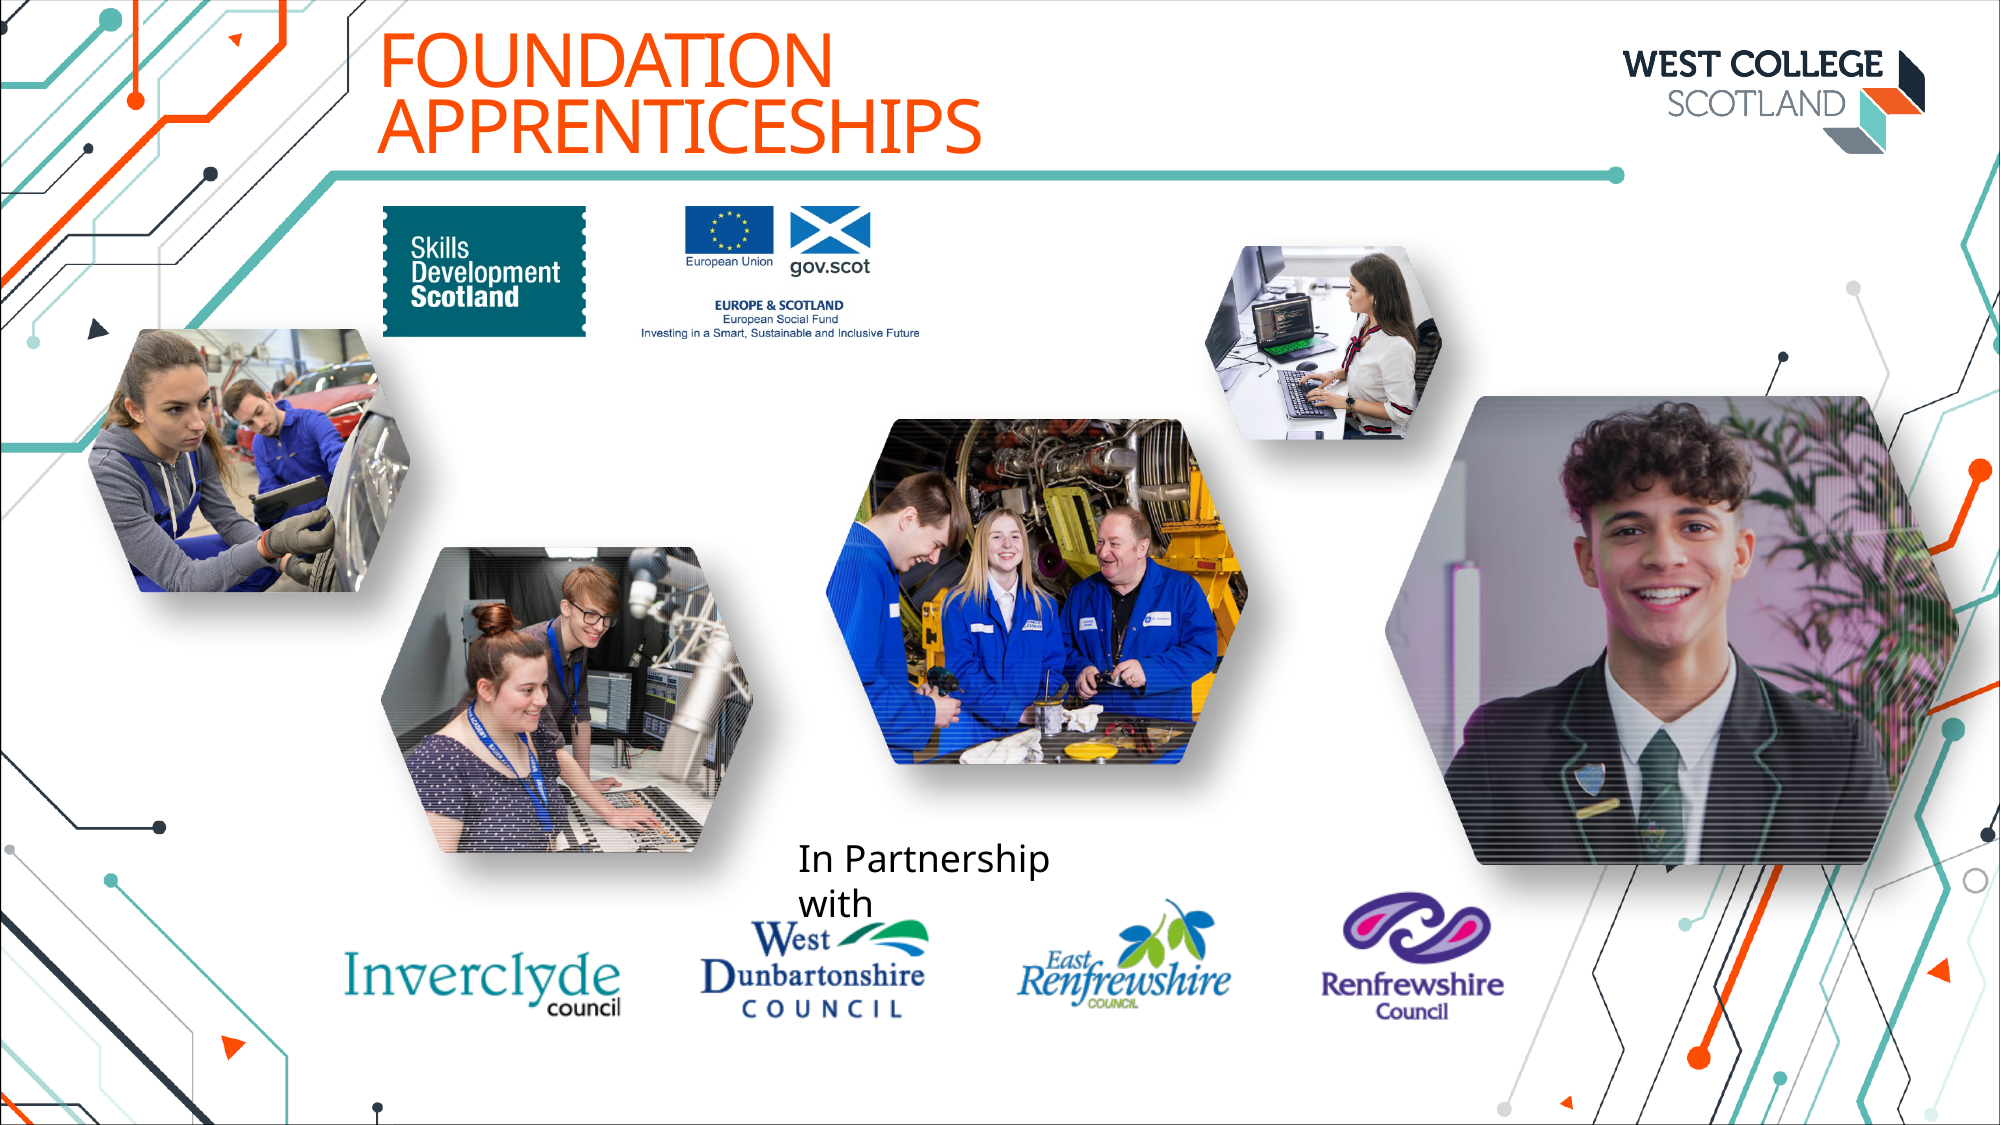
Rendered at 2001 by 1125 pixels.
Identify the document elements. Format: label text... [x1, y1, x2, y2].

picture [0, 0, 2000, 1125]
title FOUNDATION APPRENTICESHIPS [362, 9, 1638, 177]
text_box In Partnership with [789, 827, 1117, 888]
